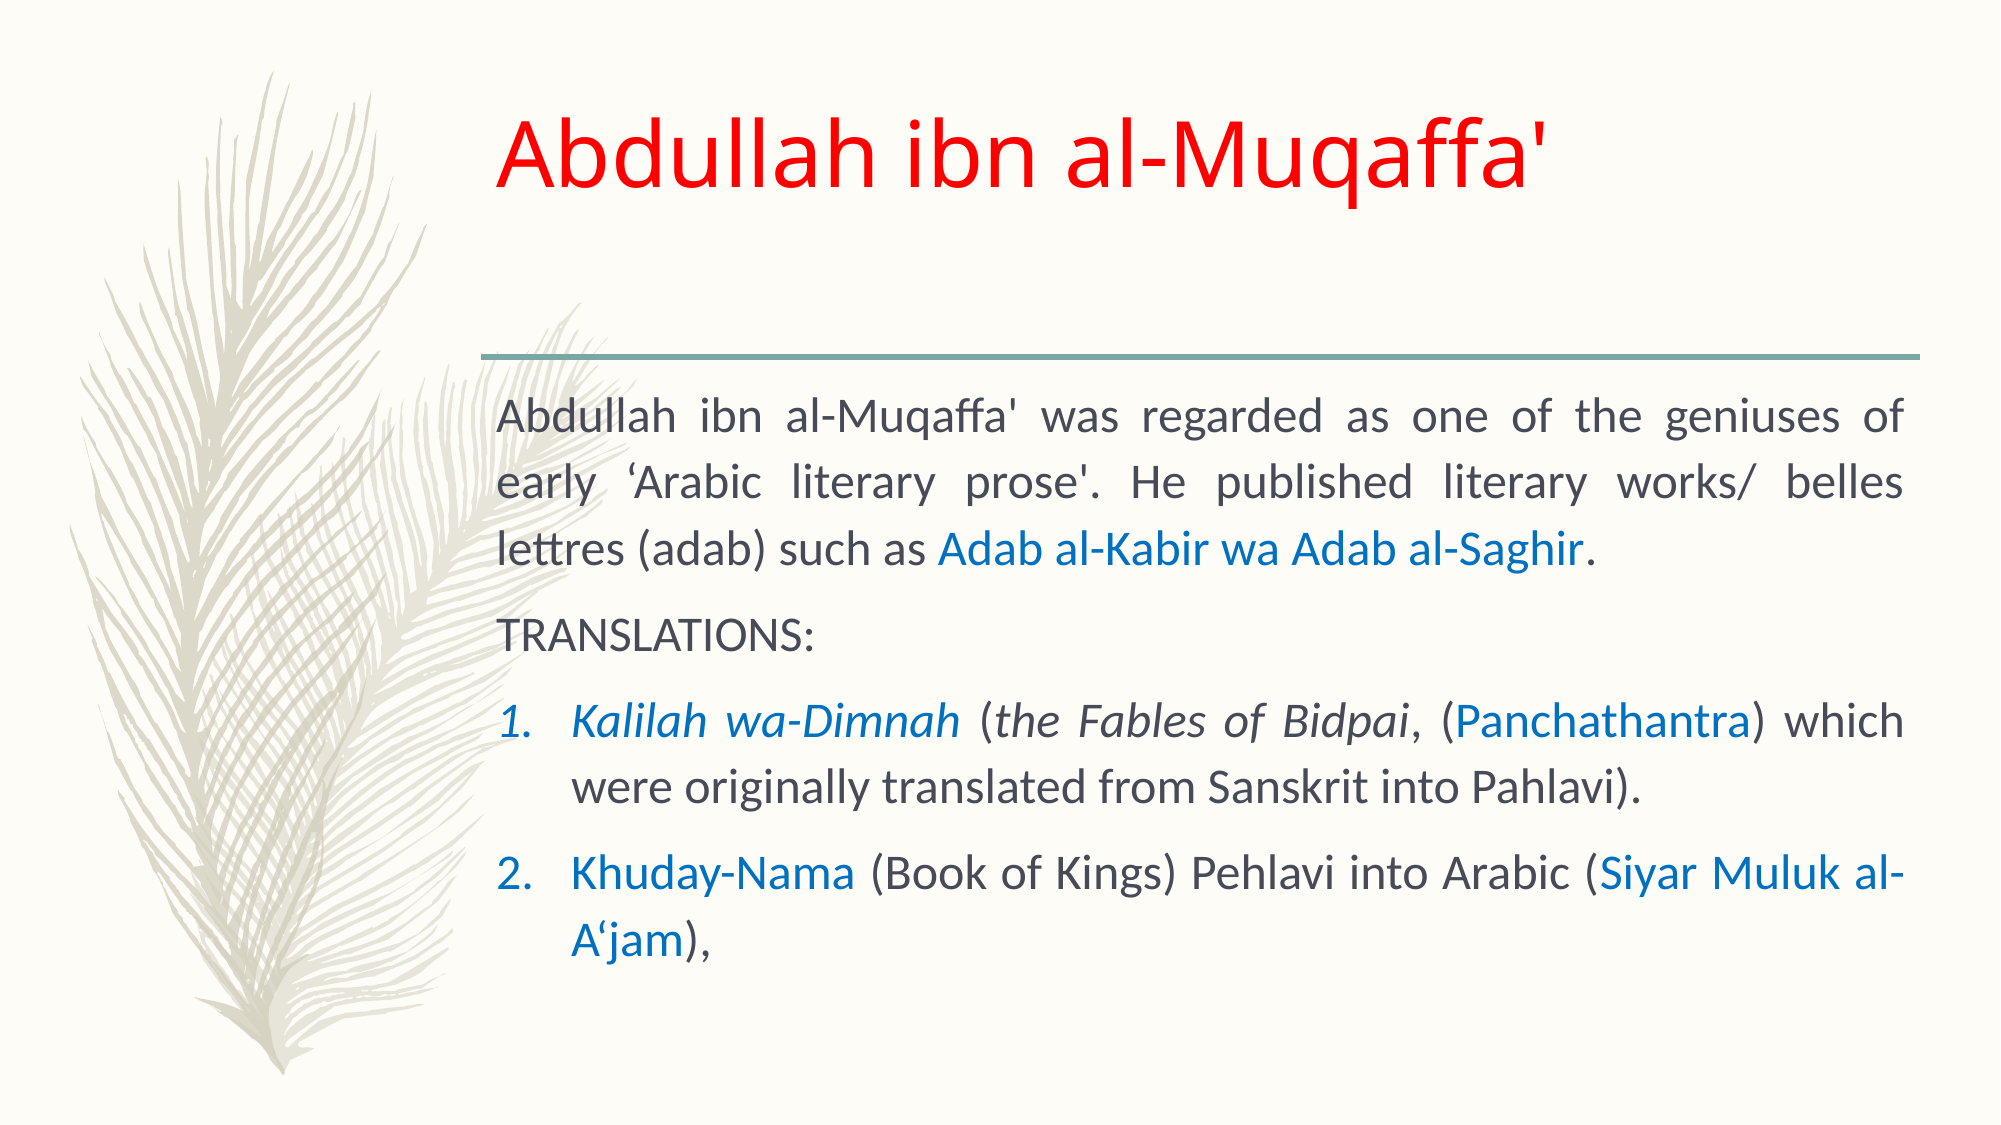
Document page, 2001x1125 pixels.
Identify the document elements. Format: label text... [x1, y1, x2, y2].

list Abdullah ibn al-Muqaffa' was regarded as one of the geniuses of early ‘Arabic literary prose'. He published literary works/ belles lettres (adab) such as Adab al-Kabir wa Adab al-Saghir. TRANSLATIONS: Kalilah wa-Dimnah (the Fables of Bidpai, (Panchathantra) which were originally translated from Sanskrit into Pahlavi). Khuday-Nama (Book of Kings) Pehlavi into Arabic (Siyar Muluk al-A‘jam), [481, 368, 1920, 1061]
title Abdullah ibn al-Muqaffa' [481, 93, 1920, 350]
